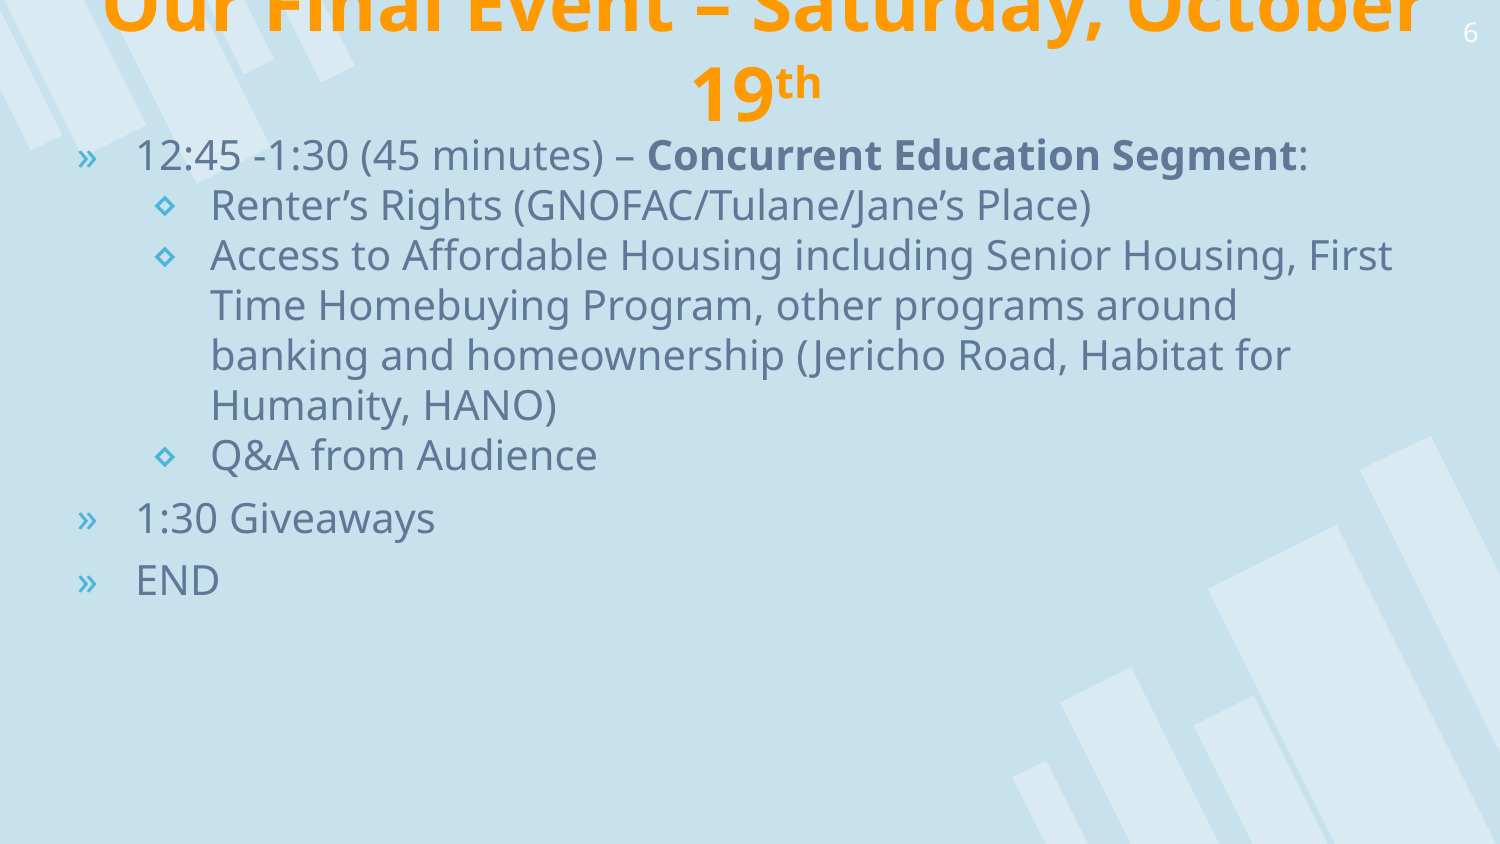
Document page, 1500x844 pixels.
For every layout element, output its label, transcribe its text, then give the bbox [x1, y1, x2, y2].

text_box 12:45 -1:30 (45 minutes) – Concurrent Education Segment: Renter’s Rights (GNOFAC/Tulane/Jane’s Place) Access to Affordable Housing including Senior Housing, First Time Homebuying Program, other programs around banking and homeownership (Jericho Road, Habitat for Humanity, HANO) Q&A from Audience 1:30 Giveaways END [45, 113, 1424, 798]
slide_number 6 [1403, 0, 1494, 65]
text_box Our Final Event – Saturday, October 19th [76, 33, 1455, 152]
